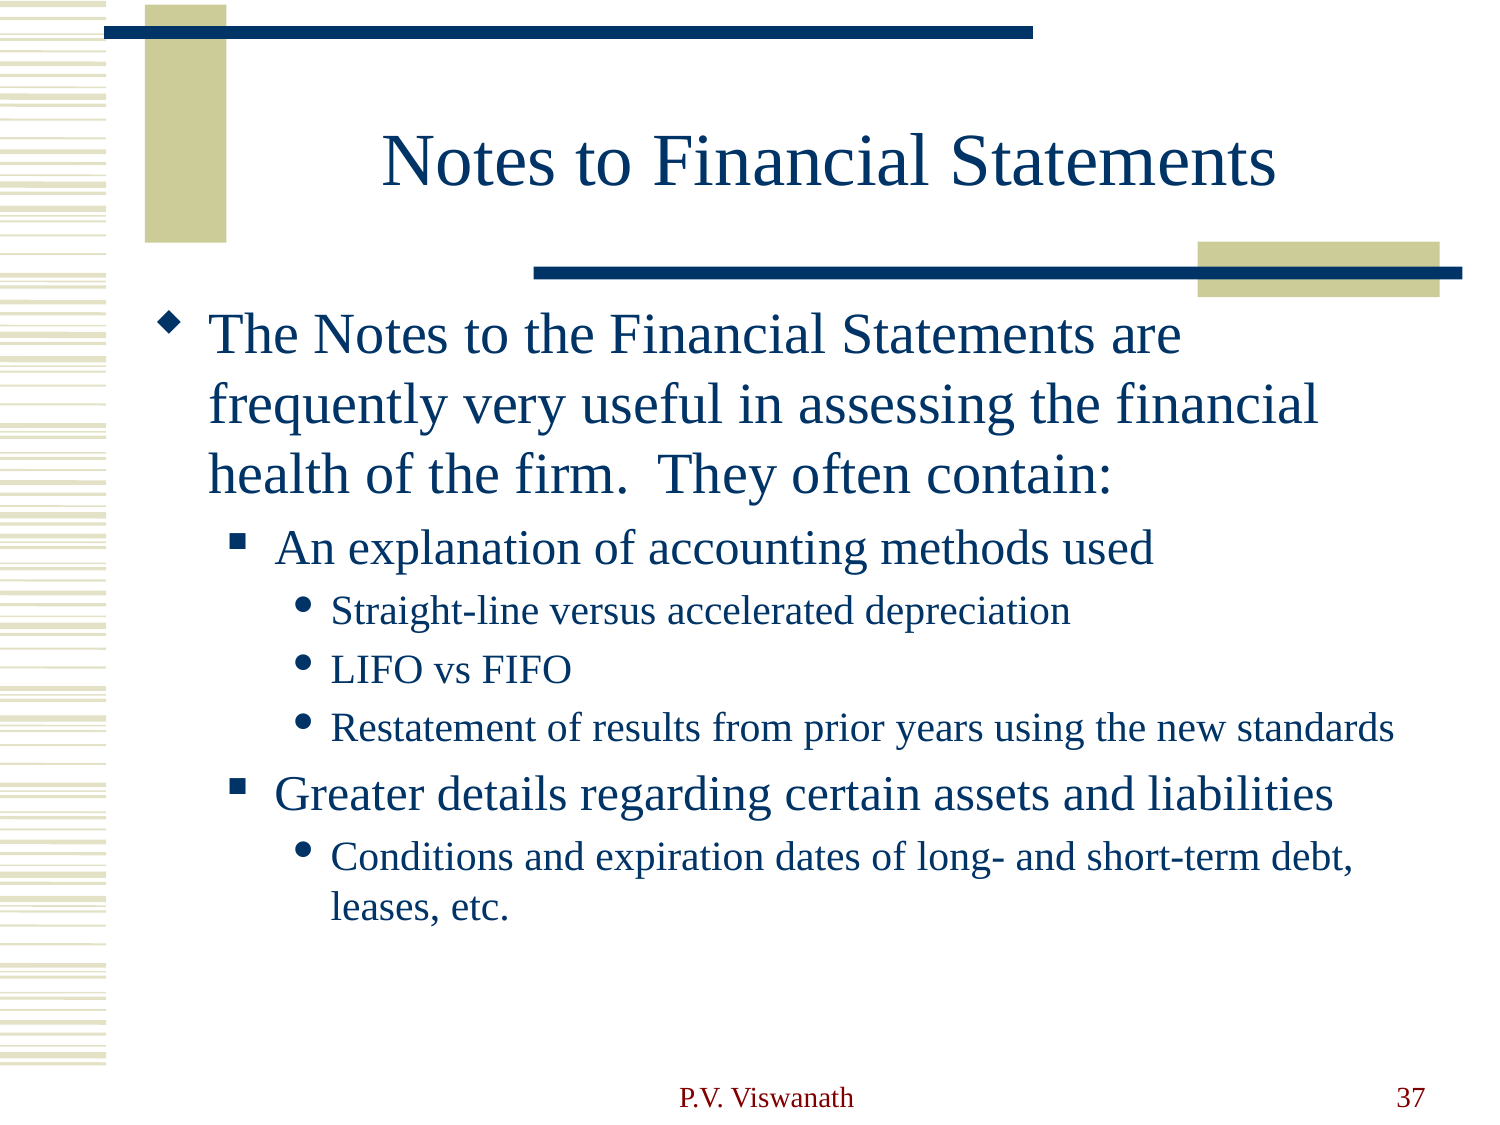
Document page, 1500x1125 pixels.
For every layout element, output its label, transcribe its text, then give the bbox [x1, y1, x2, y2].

title Notes to Financial Statements [224, 99, 1436, 226]
list The Notes to the Financial Statements are frequently very useful in assessing the financial health of the firm. They often contain: An explanation of accounting methods used Straight-line versus accelerated depreciation LIFO vs FIFO Restatement of results from prior years using the new standards Greater details regarding certain assets and liabilities Conditions and expiration dates of long- and short-term debt, leases, etc. [137, 287, 1444, 1001]
slide_number 37 [1080, 1045, 1442, 1122]
footer P.V. Viswanath [513, 1045, 1021, 1122]
